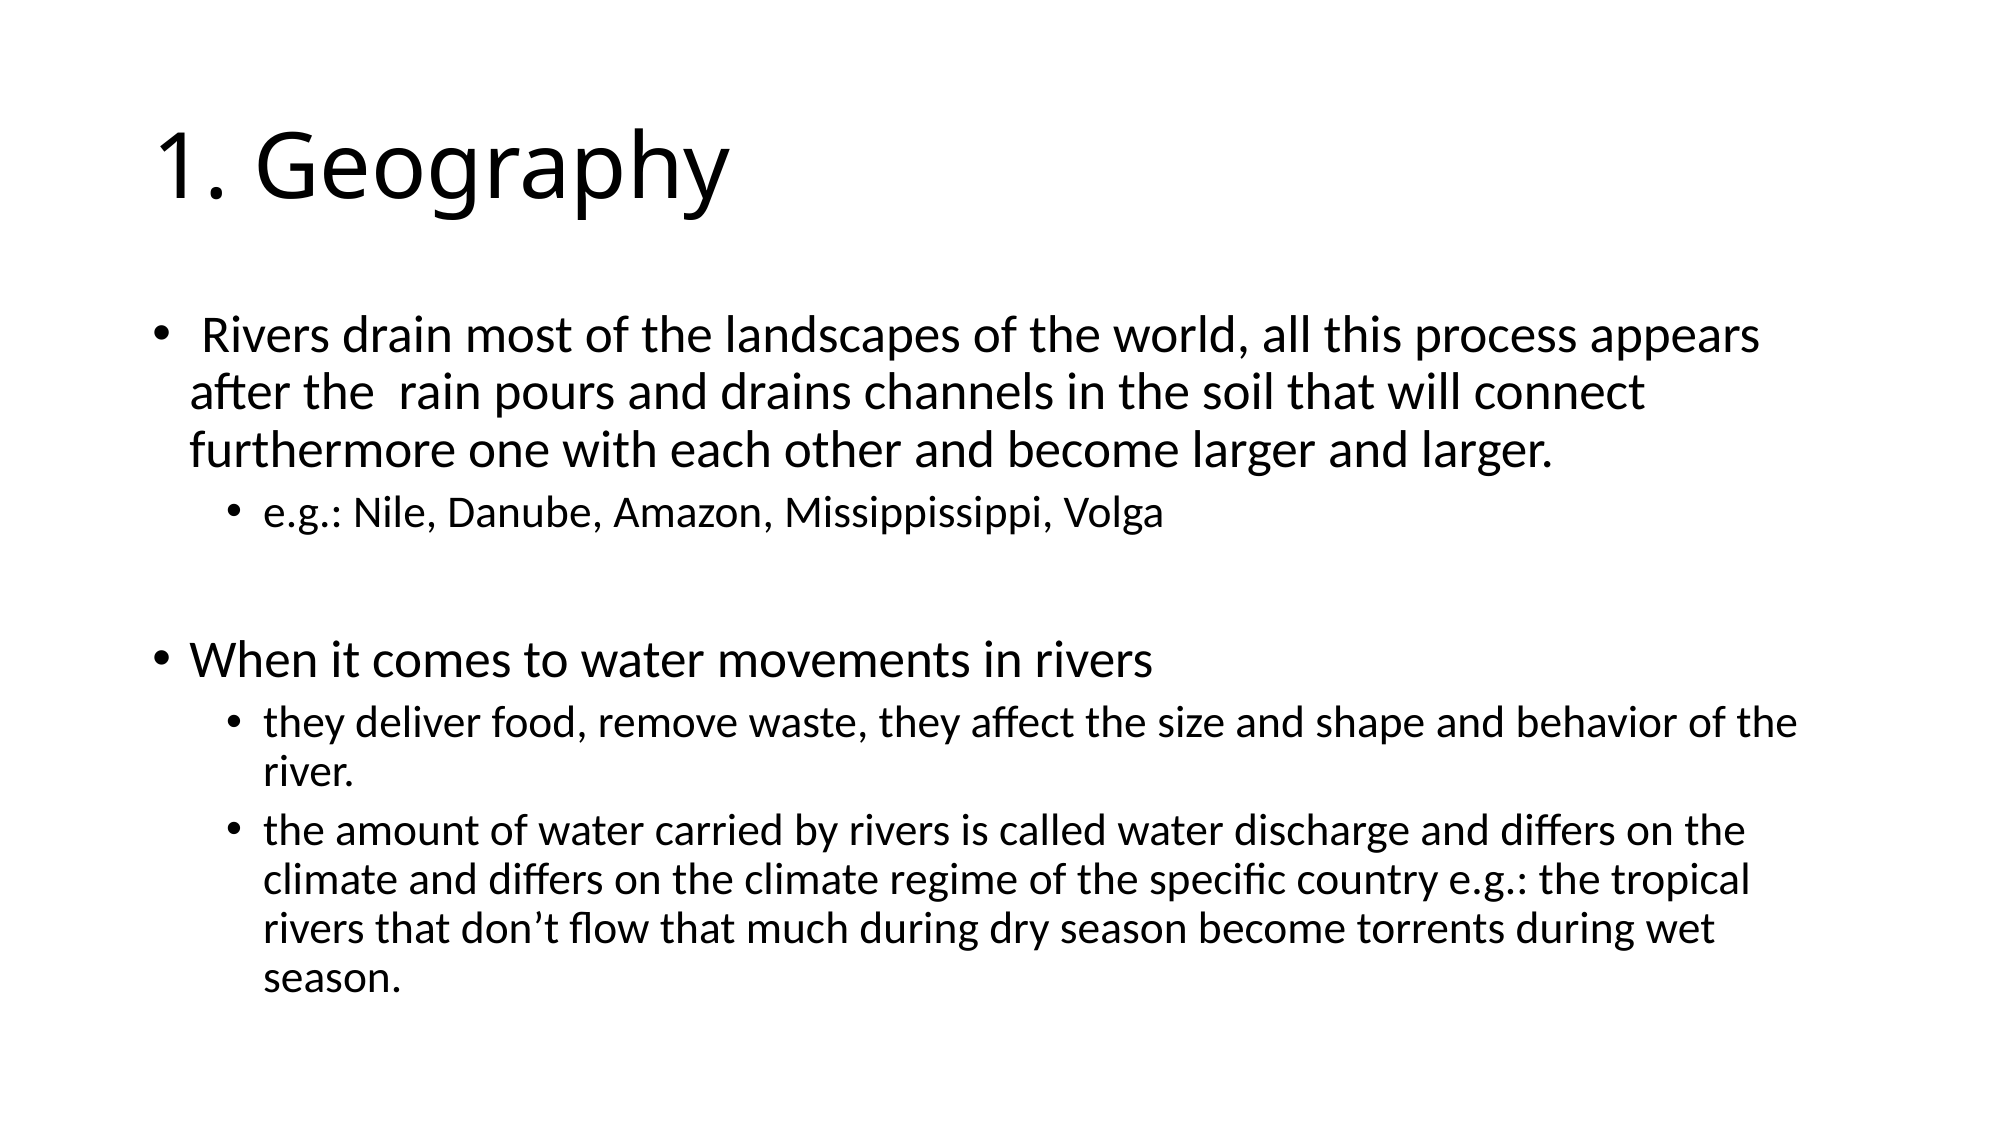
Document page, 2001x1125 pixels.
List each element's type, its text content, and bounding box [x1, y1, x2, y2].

list Rivers drain most of the landscapes of the world, all this process appears after the rain pours and drains channels in the soil that will connect furthermore one with each other and become larger and larger. e.g.: Nile, Danube, Amazon, Missippissippi, Volga When it comes to water movements in rivers they deliver food, remove waste, they affect the size and shape and behavior of the river. the amount of water carried by rivers is called water discharge and differs on the climate and differs on the climate regime of the specific country e.g.: the tropical rivers that don’t flow that much during dry season become torrents during wet season. [137, 299, 1863, 1014]
title 1. Geography [137, 59, 1863, 278]
